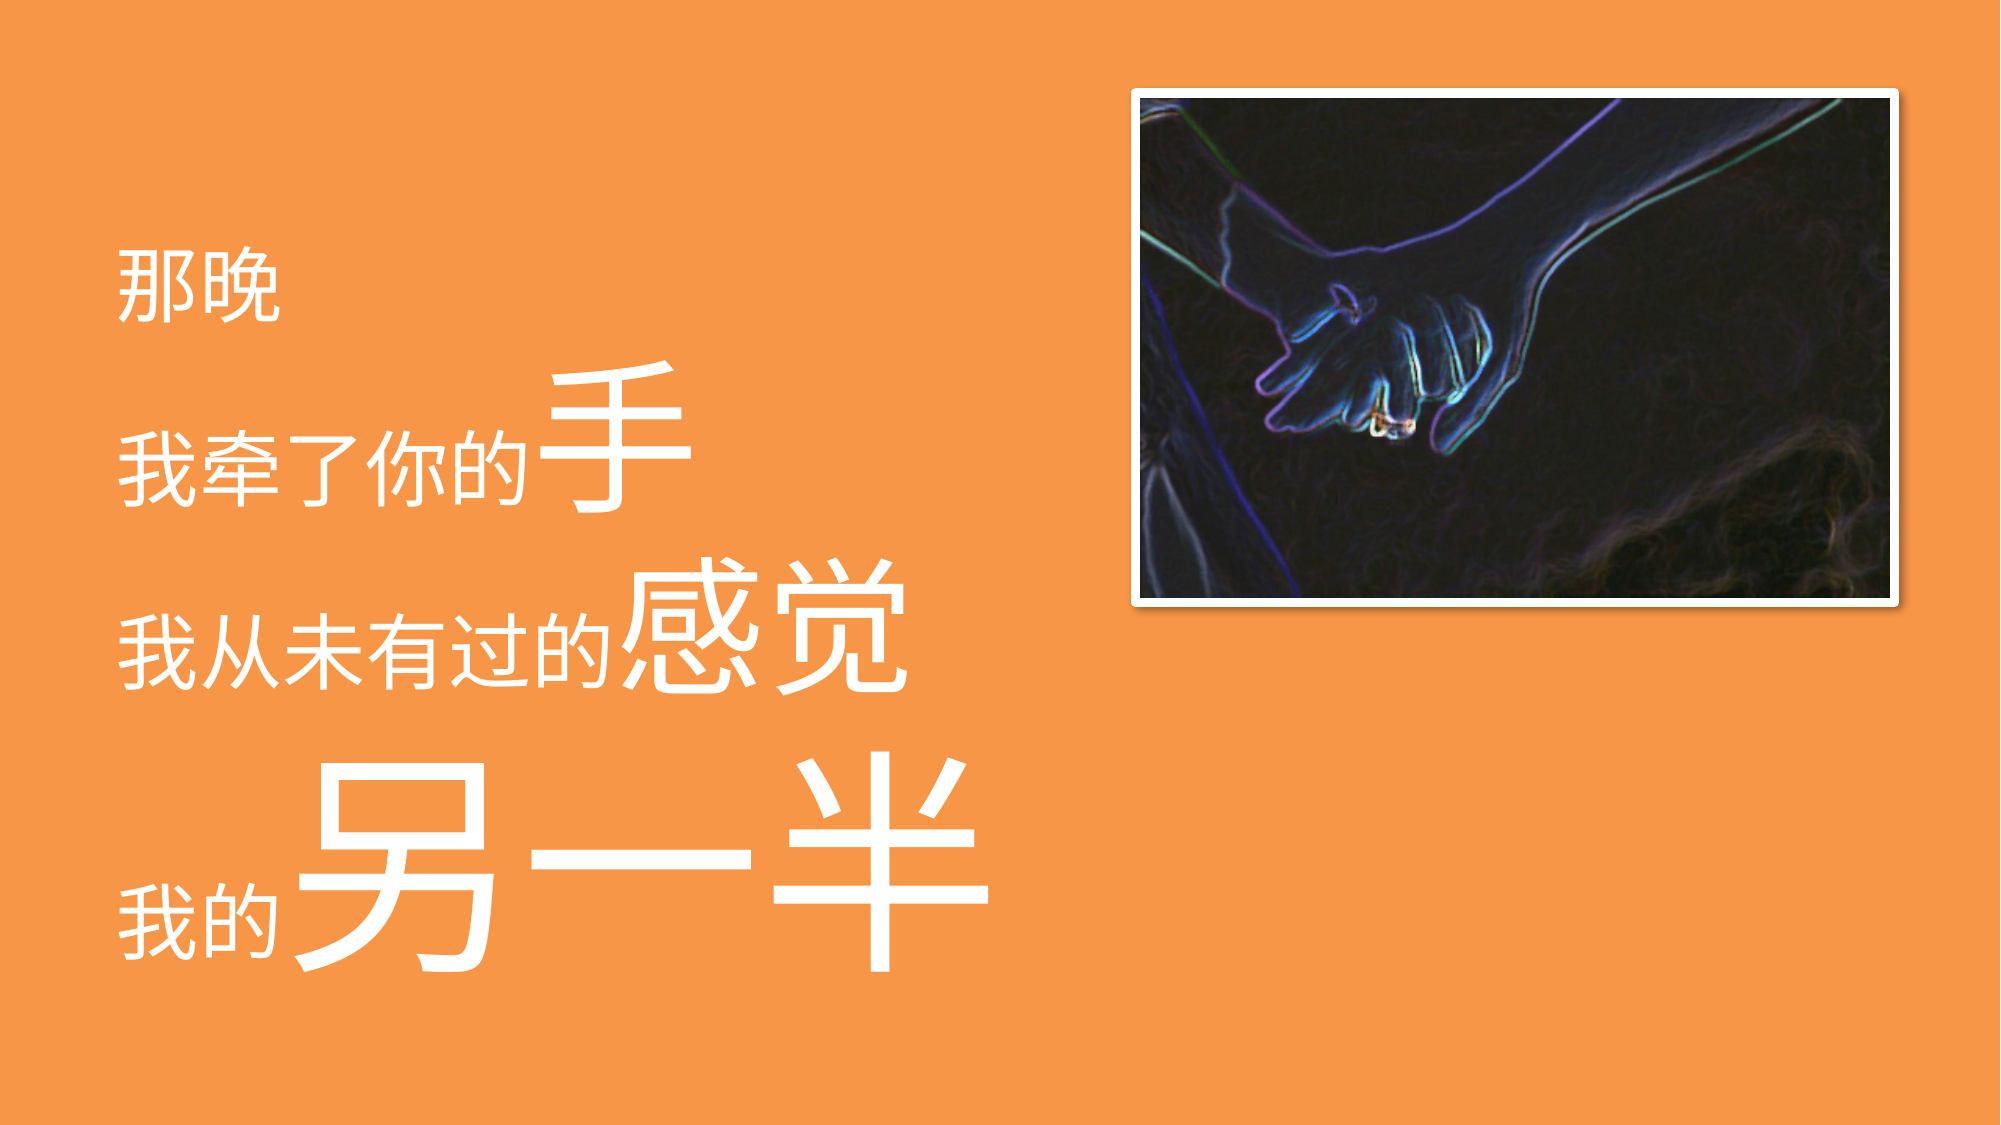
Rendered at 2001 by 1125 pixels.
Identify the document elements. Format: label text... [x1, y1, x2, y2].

text_box 那晚 我牵了你的手 我从未有过的感觉 我的另一半 [100, 226, 1016, 1009]
picture [1139, 97, 1890, 598]
